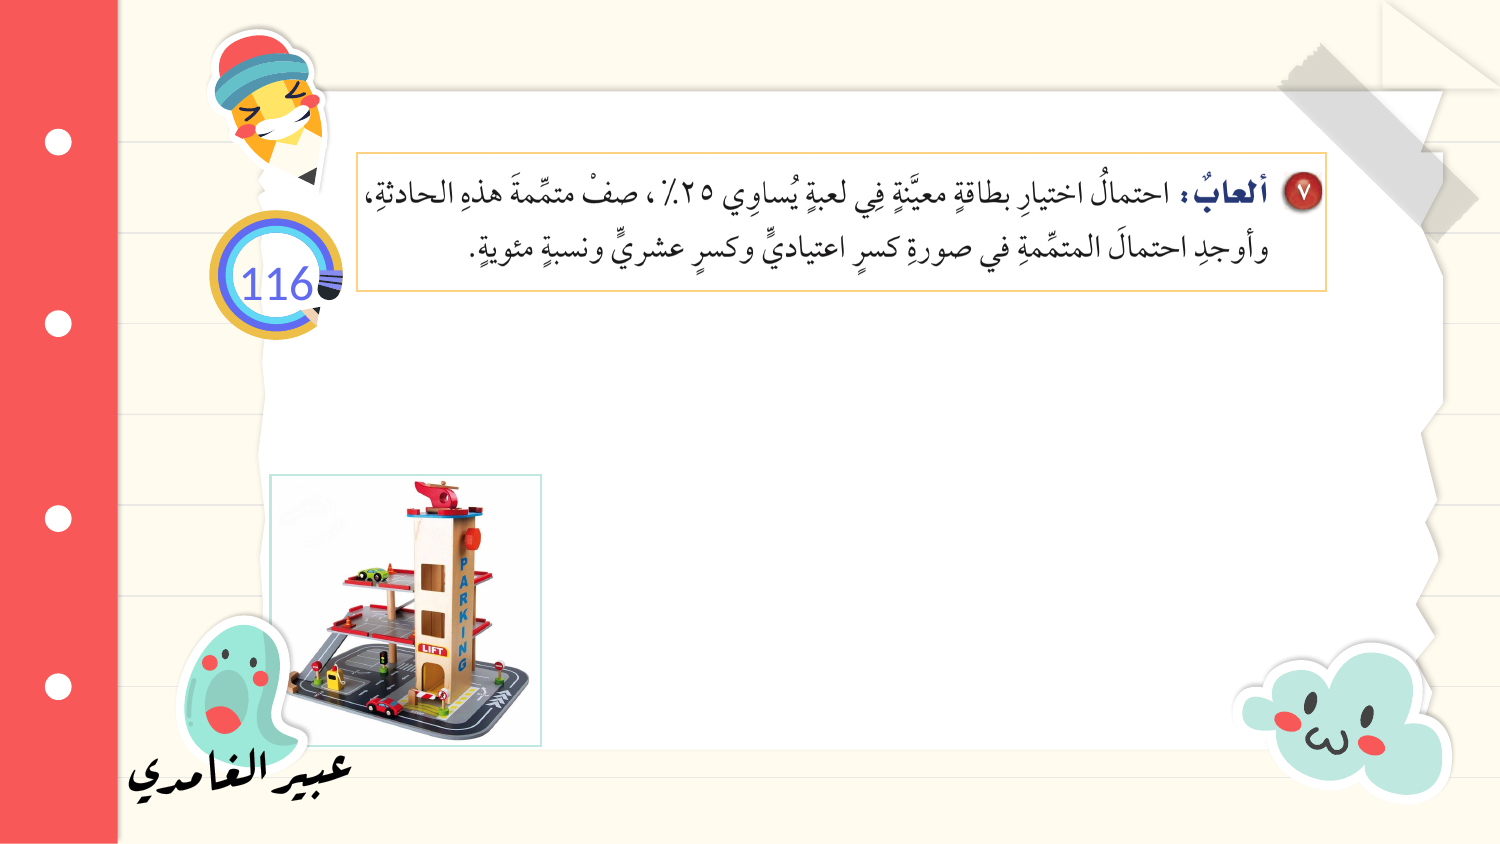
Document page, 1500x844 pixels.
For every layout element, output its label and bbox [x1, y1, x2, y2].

text_box [184, 624, 299, 668]
text_box [1222, 627, 1464, 844]
text_box [209, 210, 343, 340]
text_box [252, 31, 1484, 750]
text_box [176, 11, 376, 198]
picture [358, 153, 1326, 290]
picture [77, 475, 541, 844]
